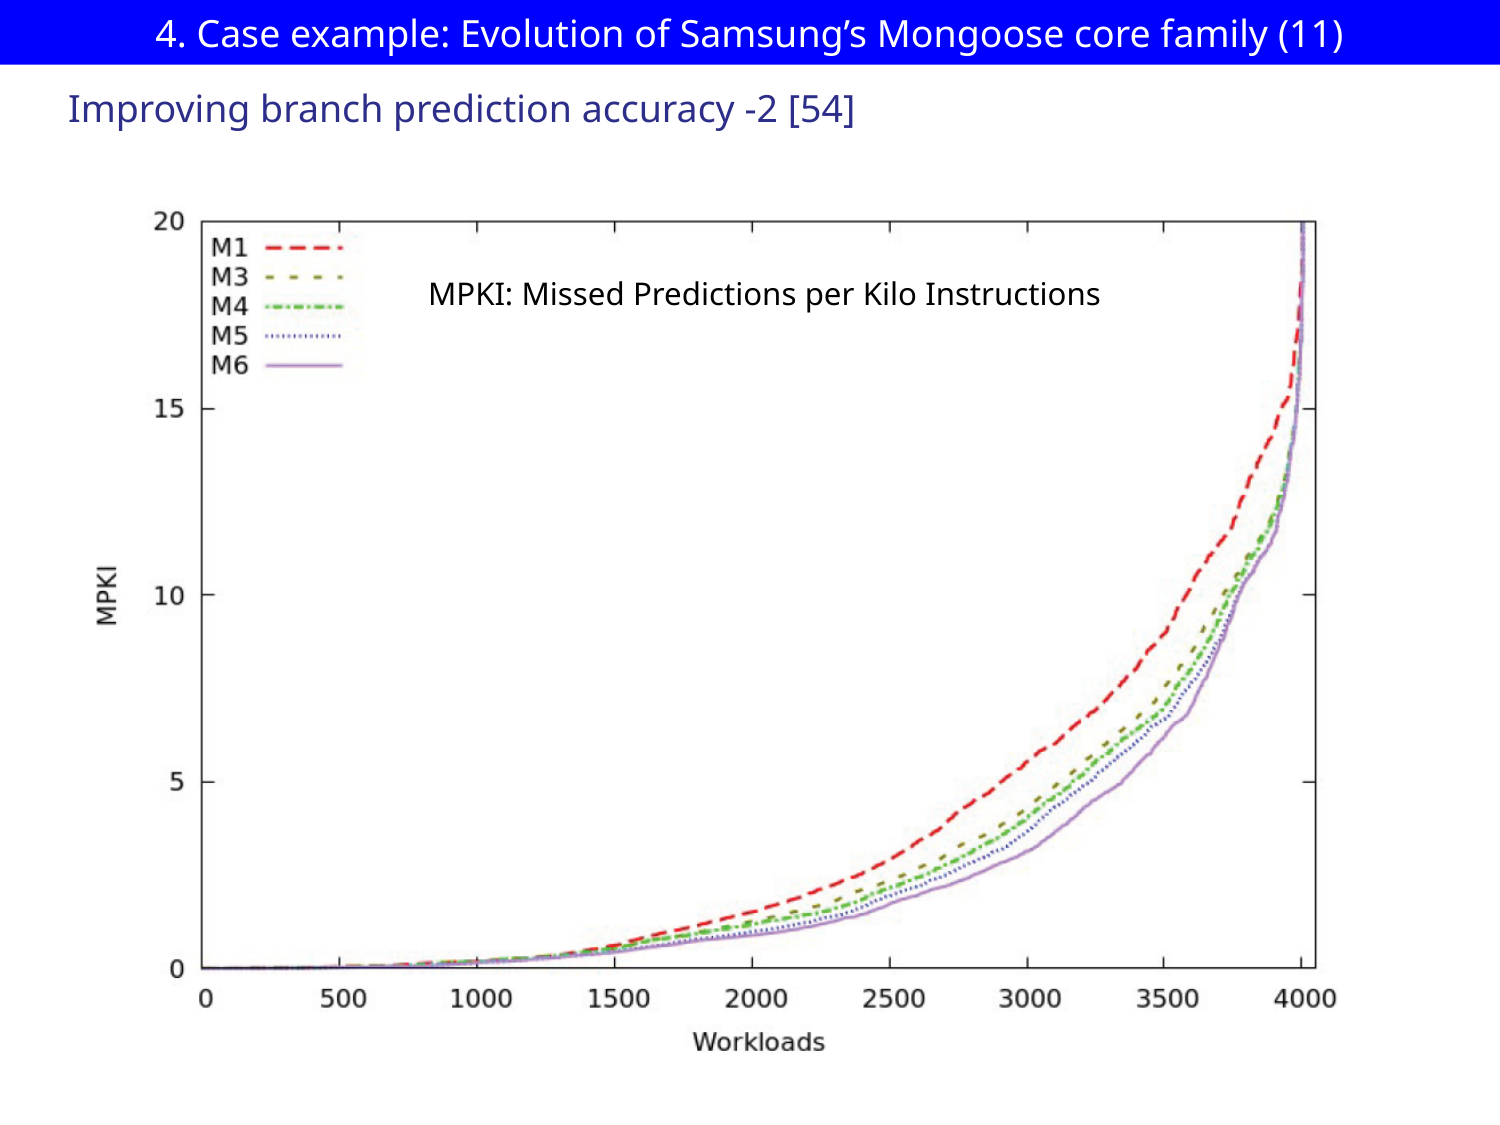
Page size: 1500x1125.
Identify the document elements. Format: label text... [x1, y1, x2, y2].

title 4. Case example: Evolution of Samsung’s Mongoose core family (11) [0, 0, 1500, 65]
picture [77, 196, 1353, 1053]
text_box Improving branch prediction accuracy -2 [54] [53, 78, 871, 138]
